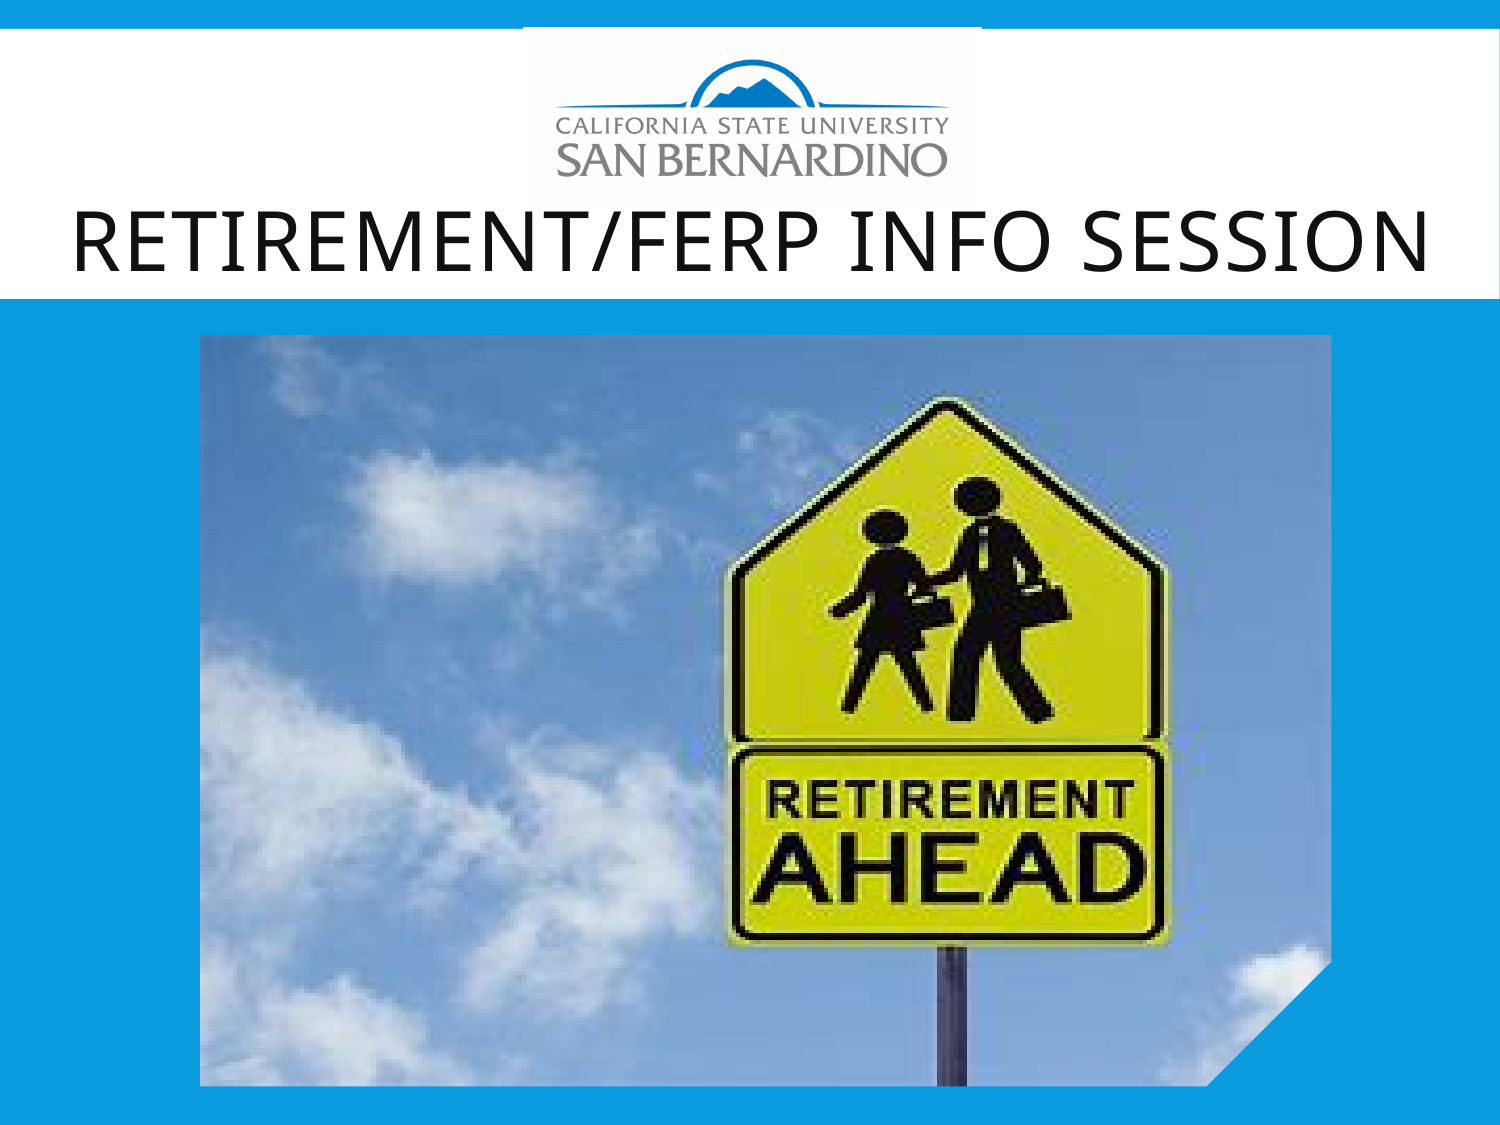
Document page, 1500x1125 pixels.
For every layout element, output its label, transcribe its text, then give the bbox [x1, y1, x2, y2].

title Retirement/FERP Info Session [43, 60, 1462, 251]
picture [201, 336, 1331, 1086]
picture [523, 28, 982, 209]
